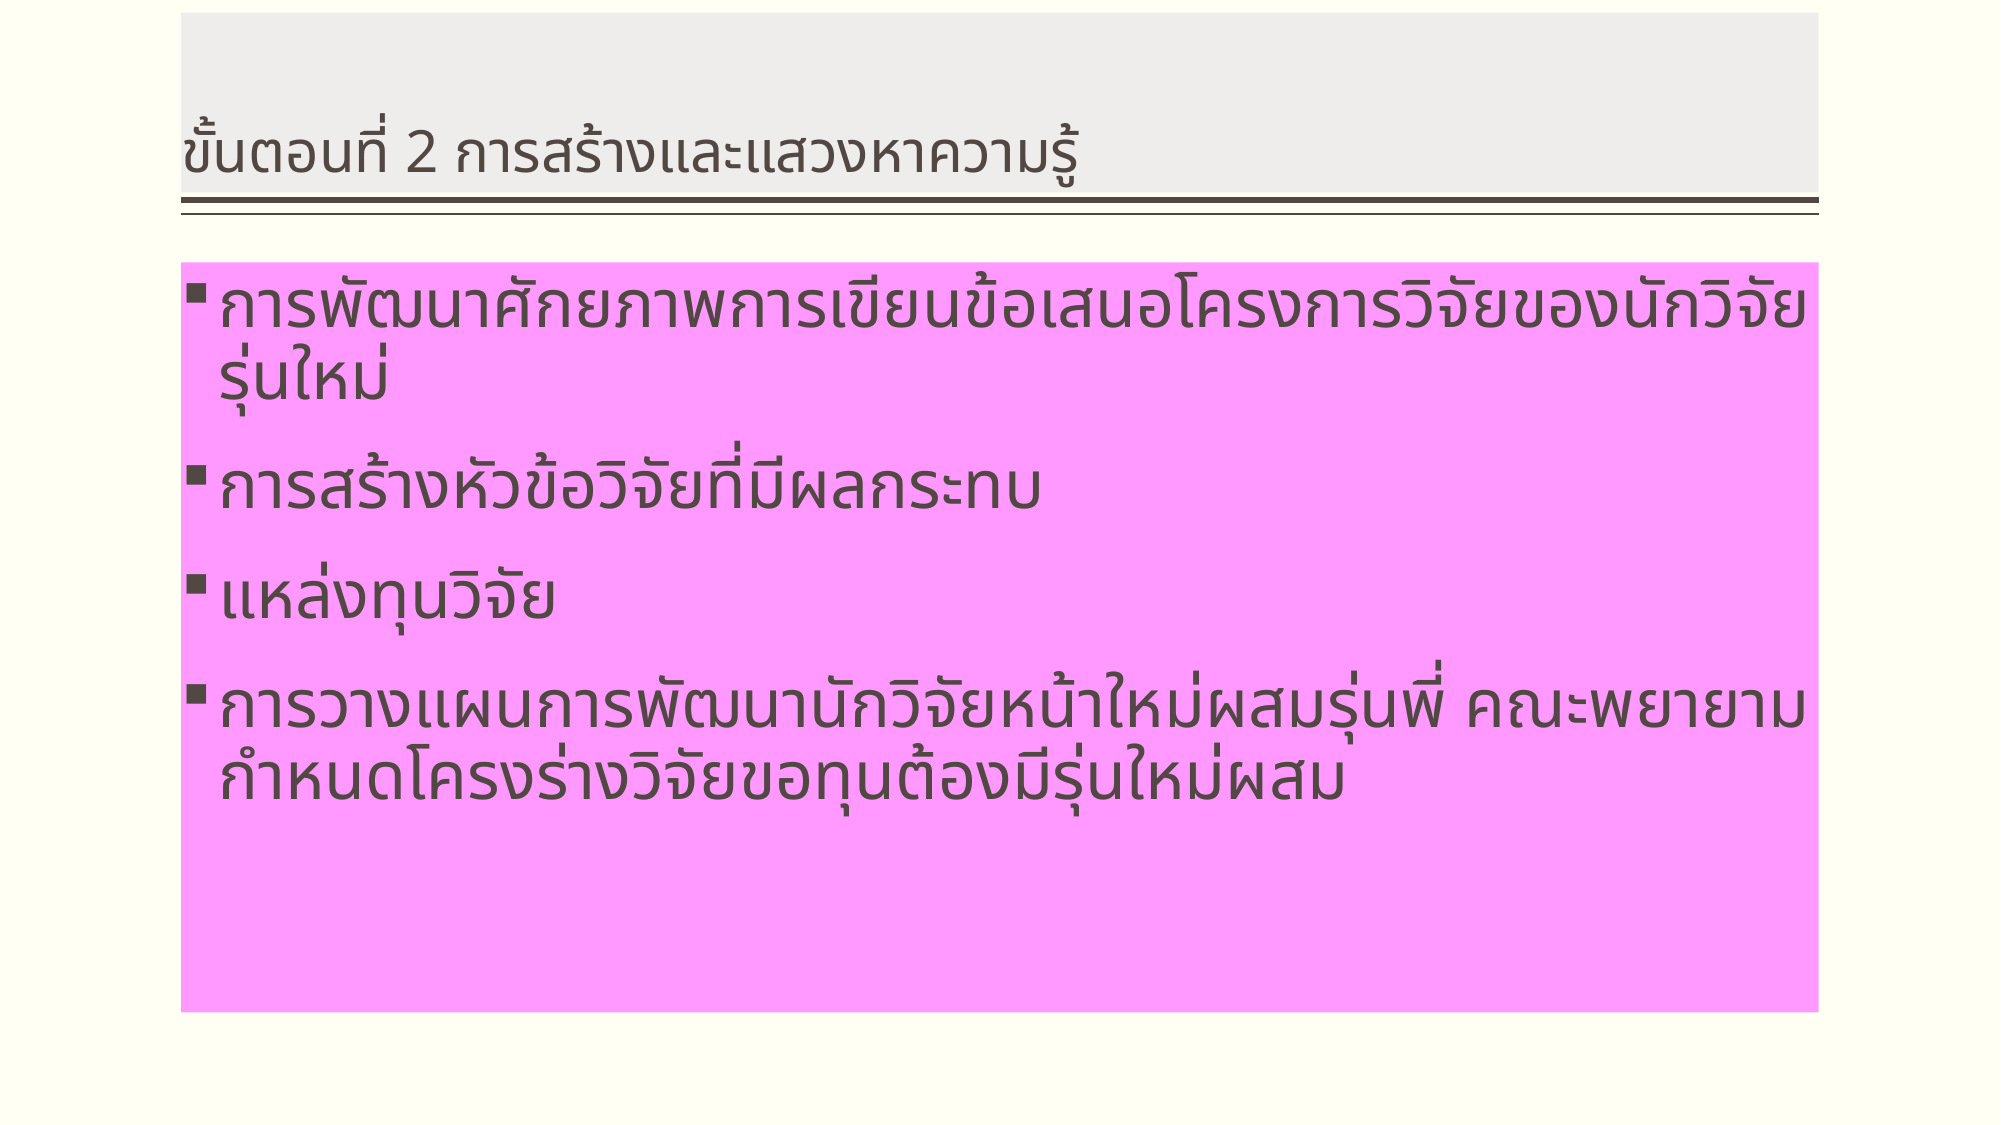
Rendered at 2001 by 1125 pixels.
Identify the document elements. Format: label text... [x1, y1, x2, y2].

list การพัฒนาศักยภาพการเขียนข้อเสนอโครงการวิจัยของนักวิจัยรุ่นใหม่ การสร้างหัวข้อวิจัยที่มีผลกระทบ แหล่งทุนวิจัย การวางแผนการพัฒนานักวิจัยหน้าใหม่ผสมรุ่นพี่ คณะพยายามกำหนดโครงร่างวิจัยขอทุนต้องมีรุ่นใหม่ผสม [181, 262, 1819, 1013]
title ขั้นตอนที่ 2 การสร้างและแสวงหาความรู้ [181, 12, 1819, 193]
